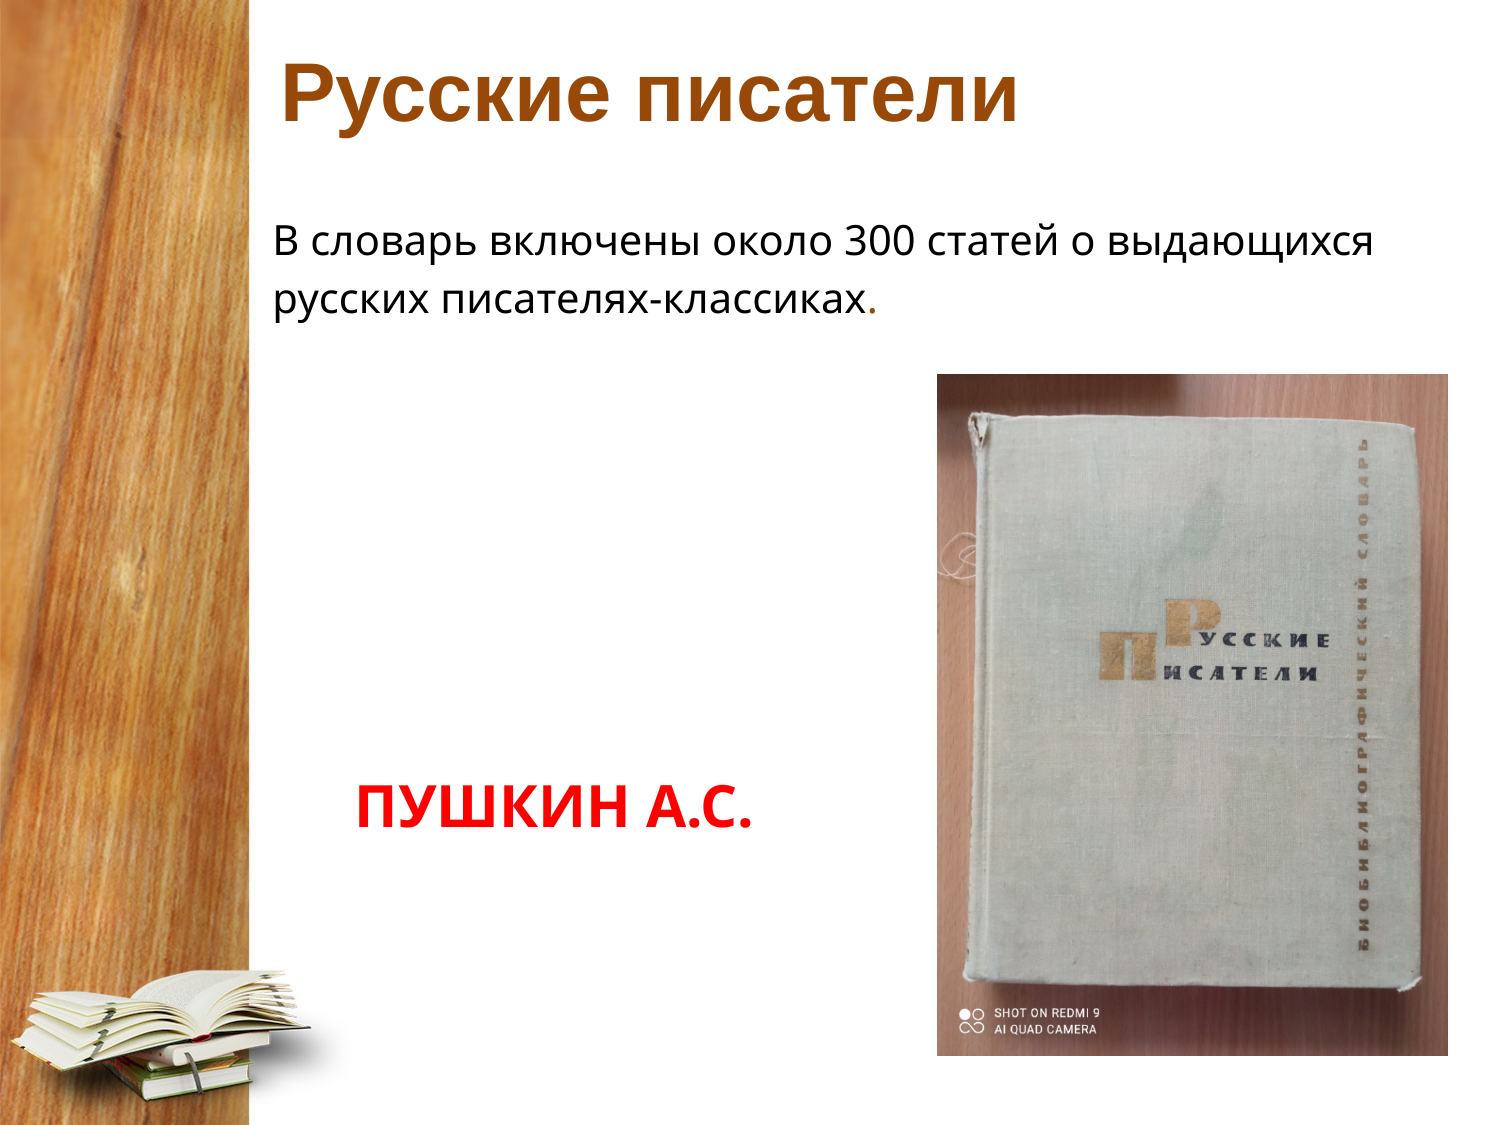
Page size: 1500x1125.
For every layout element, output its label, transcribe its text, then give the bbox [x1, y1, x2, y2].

text_box ПУШКИН А.С. [339, 761, 821, 847]
picture [0, 0, 1500, 1125]
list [937, 374, 1449, 1056]
title Русские писатели [265, 0, 1500, 176]
list В словарь включены около 300 статей о выдающихся русских писателях-классиках. [257, 208, 1442, 329]
